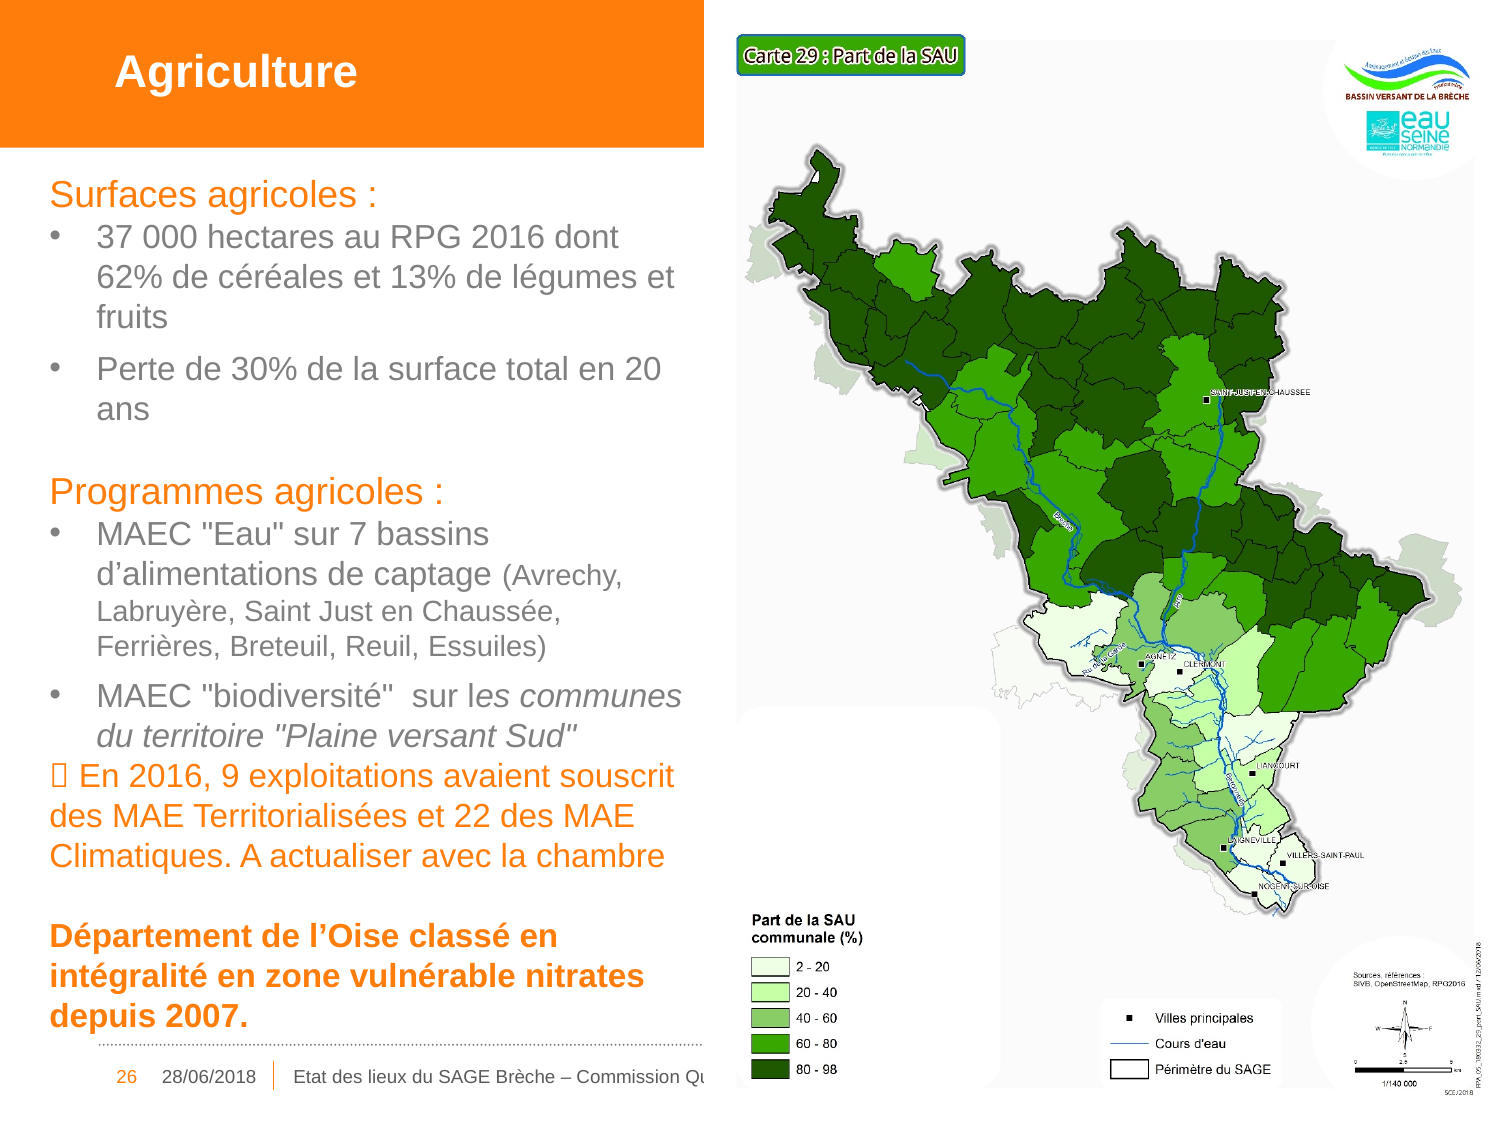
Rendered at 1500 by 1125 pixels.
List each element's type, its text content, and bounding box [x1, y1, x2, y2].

slide_number 26 [116, 1060, 152, 1091]
list Surfaces agricoles : 37 000 hectares au RPG 2016 dont 62% de céréales et 13% de légumes et fruits Perte de 30% de la surface total en 20 ans Programmes agricoles : MAEC "Eau" sur 7 bassins d’alimentations de captage (Avrechy, Labruyère, Saint Just en Chaussée, Ferrières, Breteuil, Reuil, Essuiles) MAEC "biodiversité" sur les communes du territoire "Plaine versant Sud"  En 2016, 9 exploitations avaient souscrit des MAE Territorialisées et 22 des MAE Climatiques. A actualiser avec la chambre Département de l’Oise classé en intégralité en zone vulnérable nitrates depuis 2007. [34, 162, 699, 1040]
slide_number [155, 1060, 257, 1091]
footer Etat des lieux du SAGE Brèche – Commission Qualité [293, 1060, 699, 1091]
picture [704, 0, 1500, 1125]
title Agriculture [99, 20, 699, 127]
